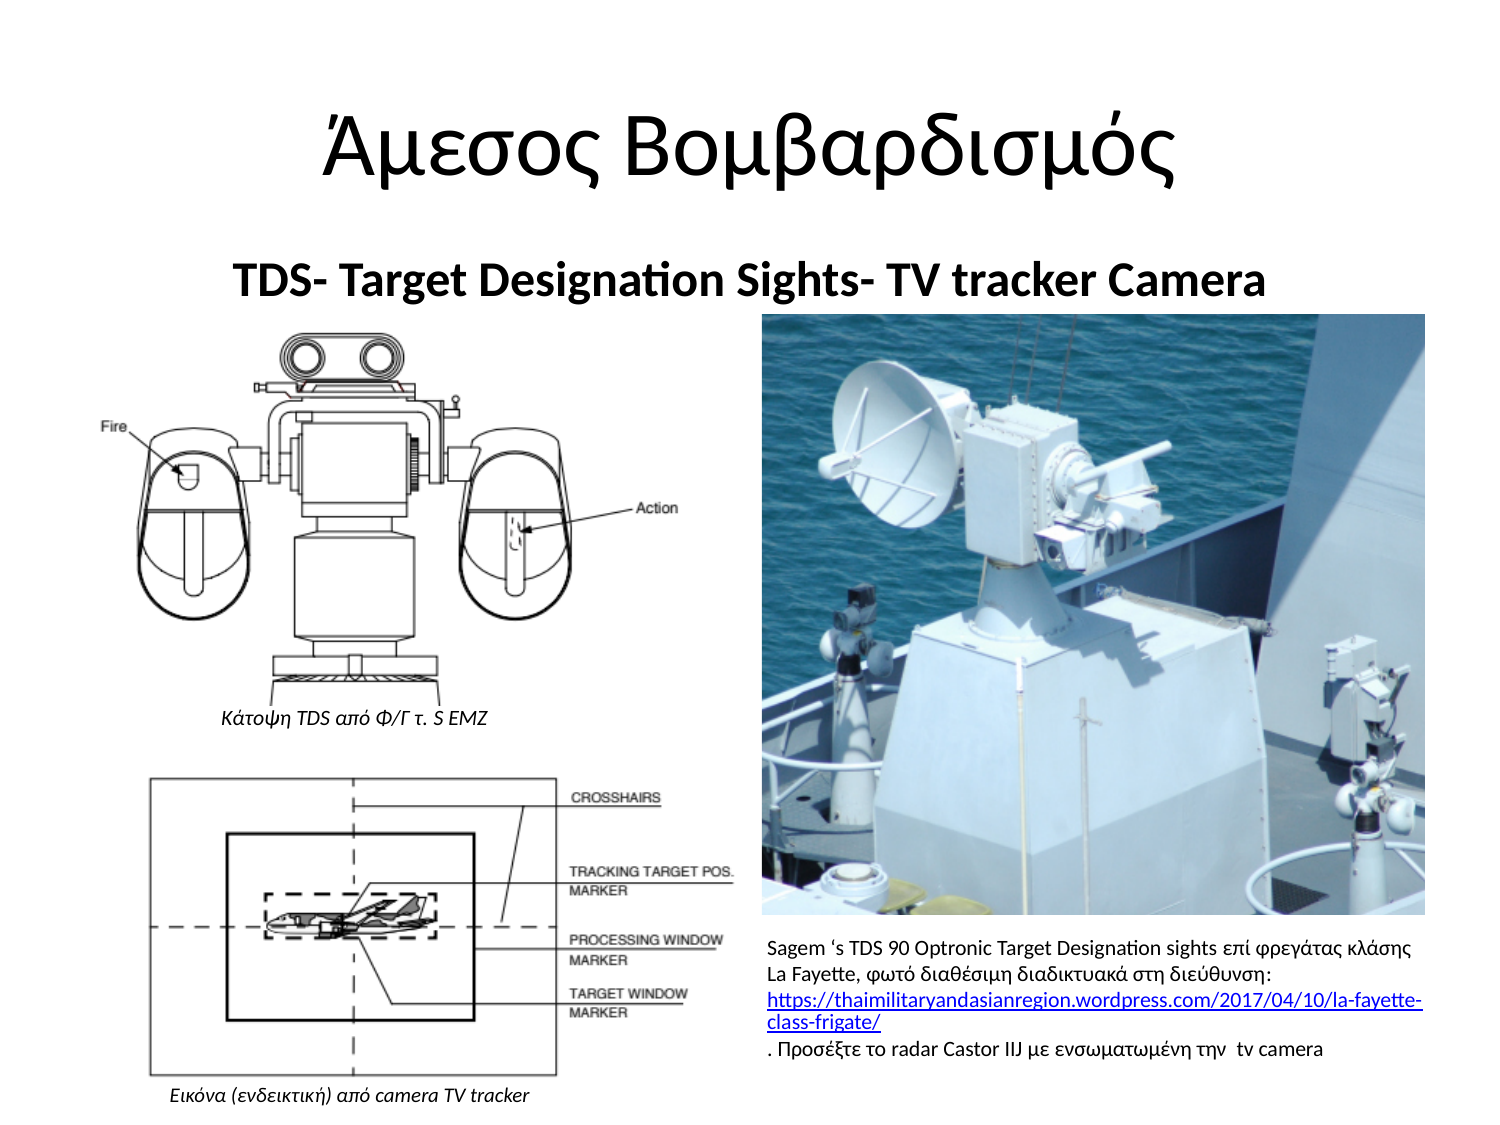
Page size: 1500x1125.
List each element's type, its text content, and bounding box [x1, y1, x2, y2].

text_box Sagem ‘s TDS 90 Optronic Target Designation sights επί φρεγάτας κλάσης La Fayette, φωτό διαθέσιμη διαδικτυακά στη διεύθυνση: https://thaimilitaryandasianregion.wordpress.com/2017/04/10/la-fayette-class-frigate/. Προσέξτε το radar Castor IIJ με ενσωματωμένη την tv camera [752, 926, 1439, 1046]
text_box Κάτοψη TDS από Φ/Γ τ. S EMZ [85, 713, 623, 738]
title Άμεσος Βομβαρδισμός [75, 45, 1425, 209]
picture [143, 774, 741, 1082]
list TDS- Target Designation Sights- TV tracker Camera [75, 209, 1425, 314]
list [85, 313, 689, 706]
text_box Εικόνα (ενδεικτική) από camera TV tracker [85, 1074, 623, 1114]
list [761, 313, 1426, 915]
